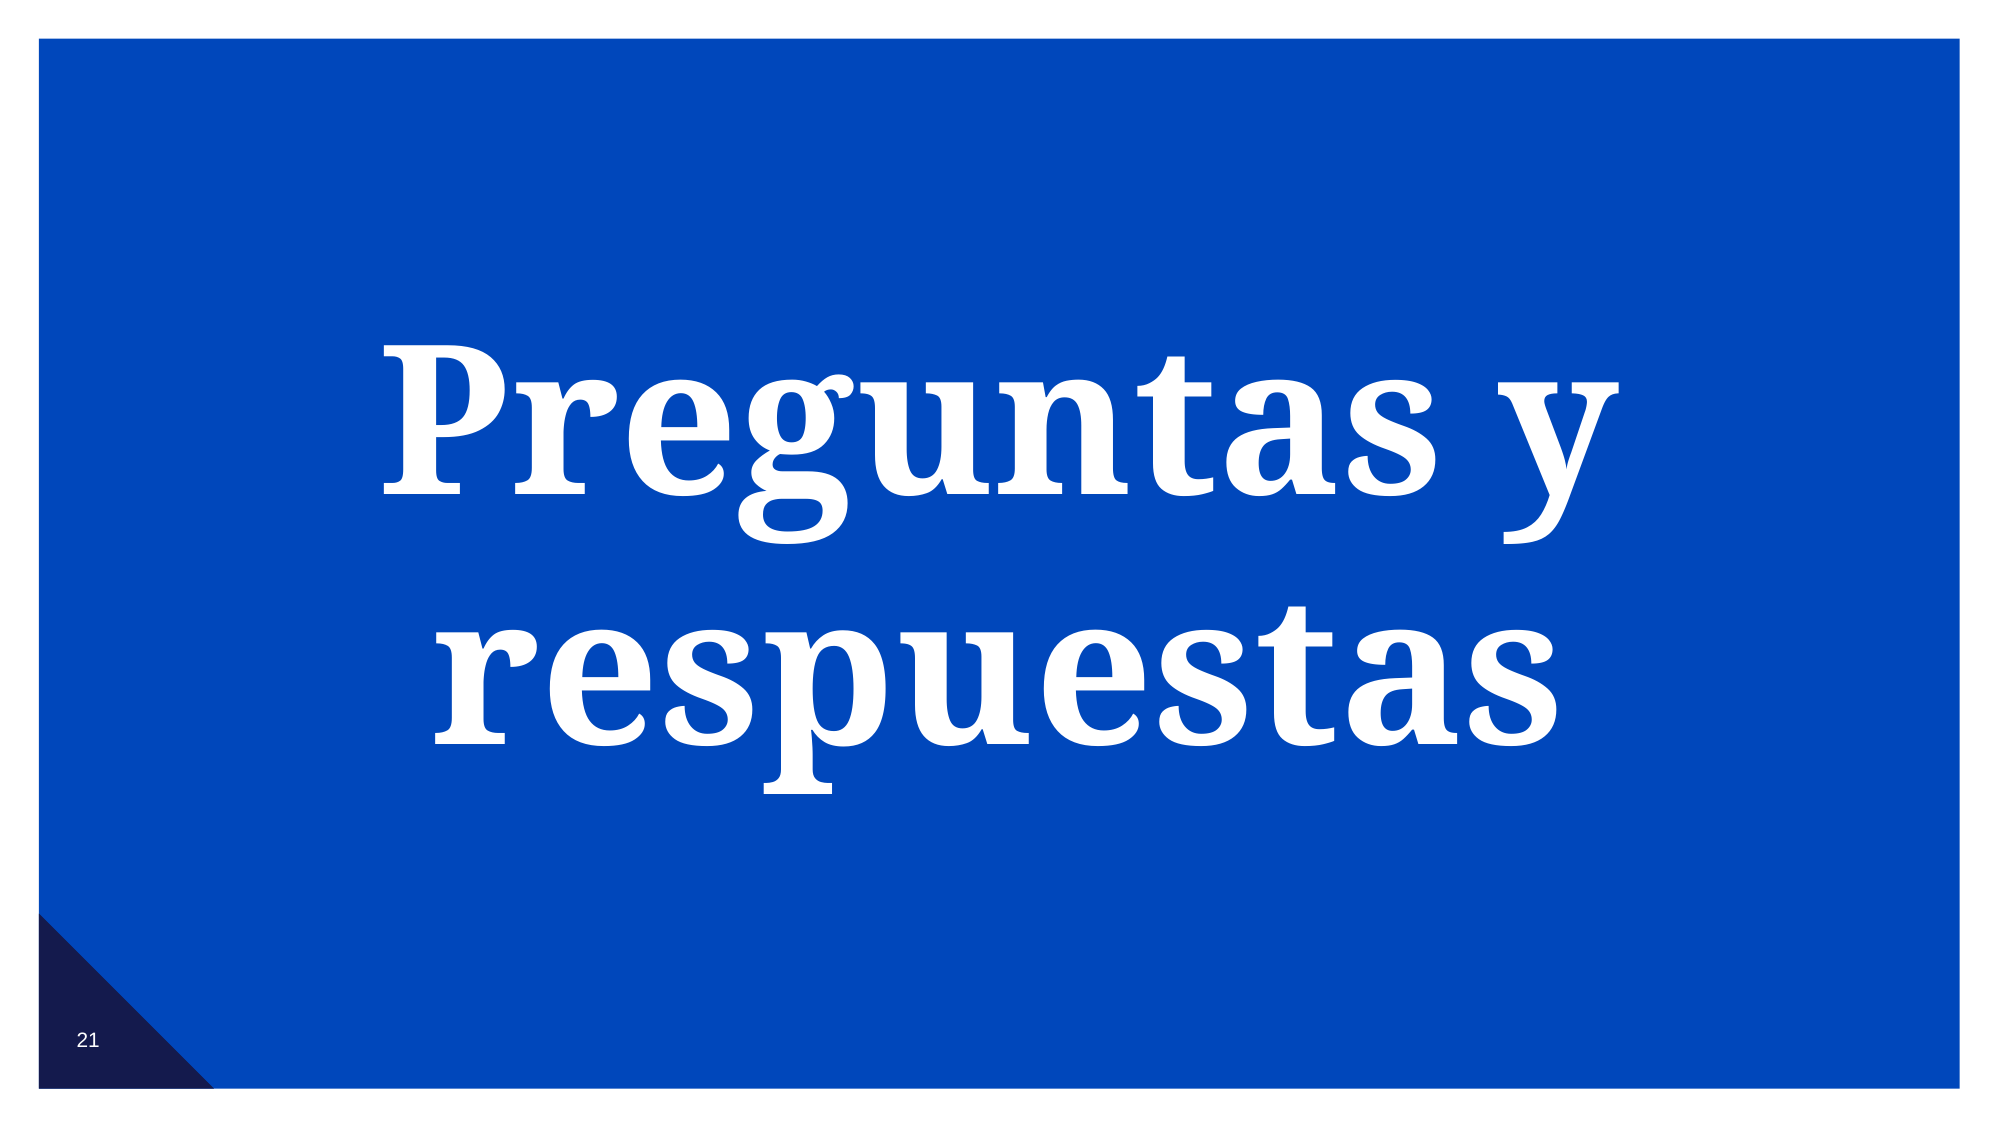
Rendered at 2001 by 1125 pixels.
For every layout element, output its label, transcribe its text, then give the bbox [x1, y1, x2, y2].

title Preguntas y respuestas [39, 278, 1958, 563]
